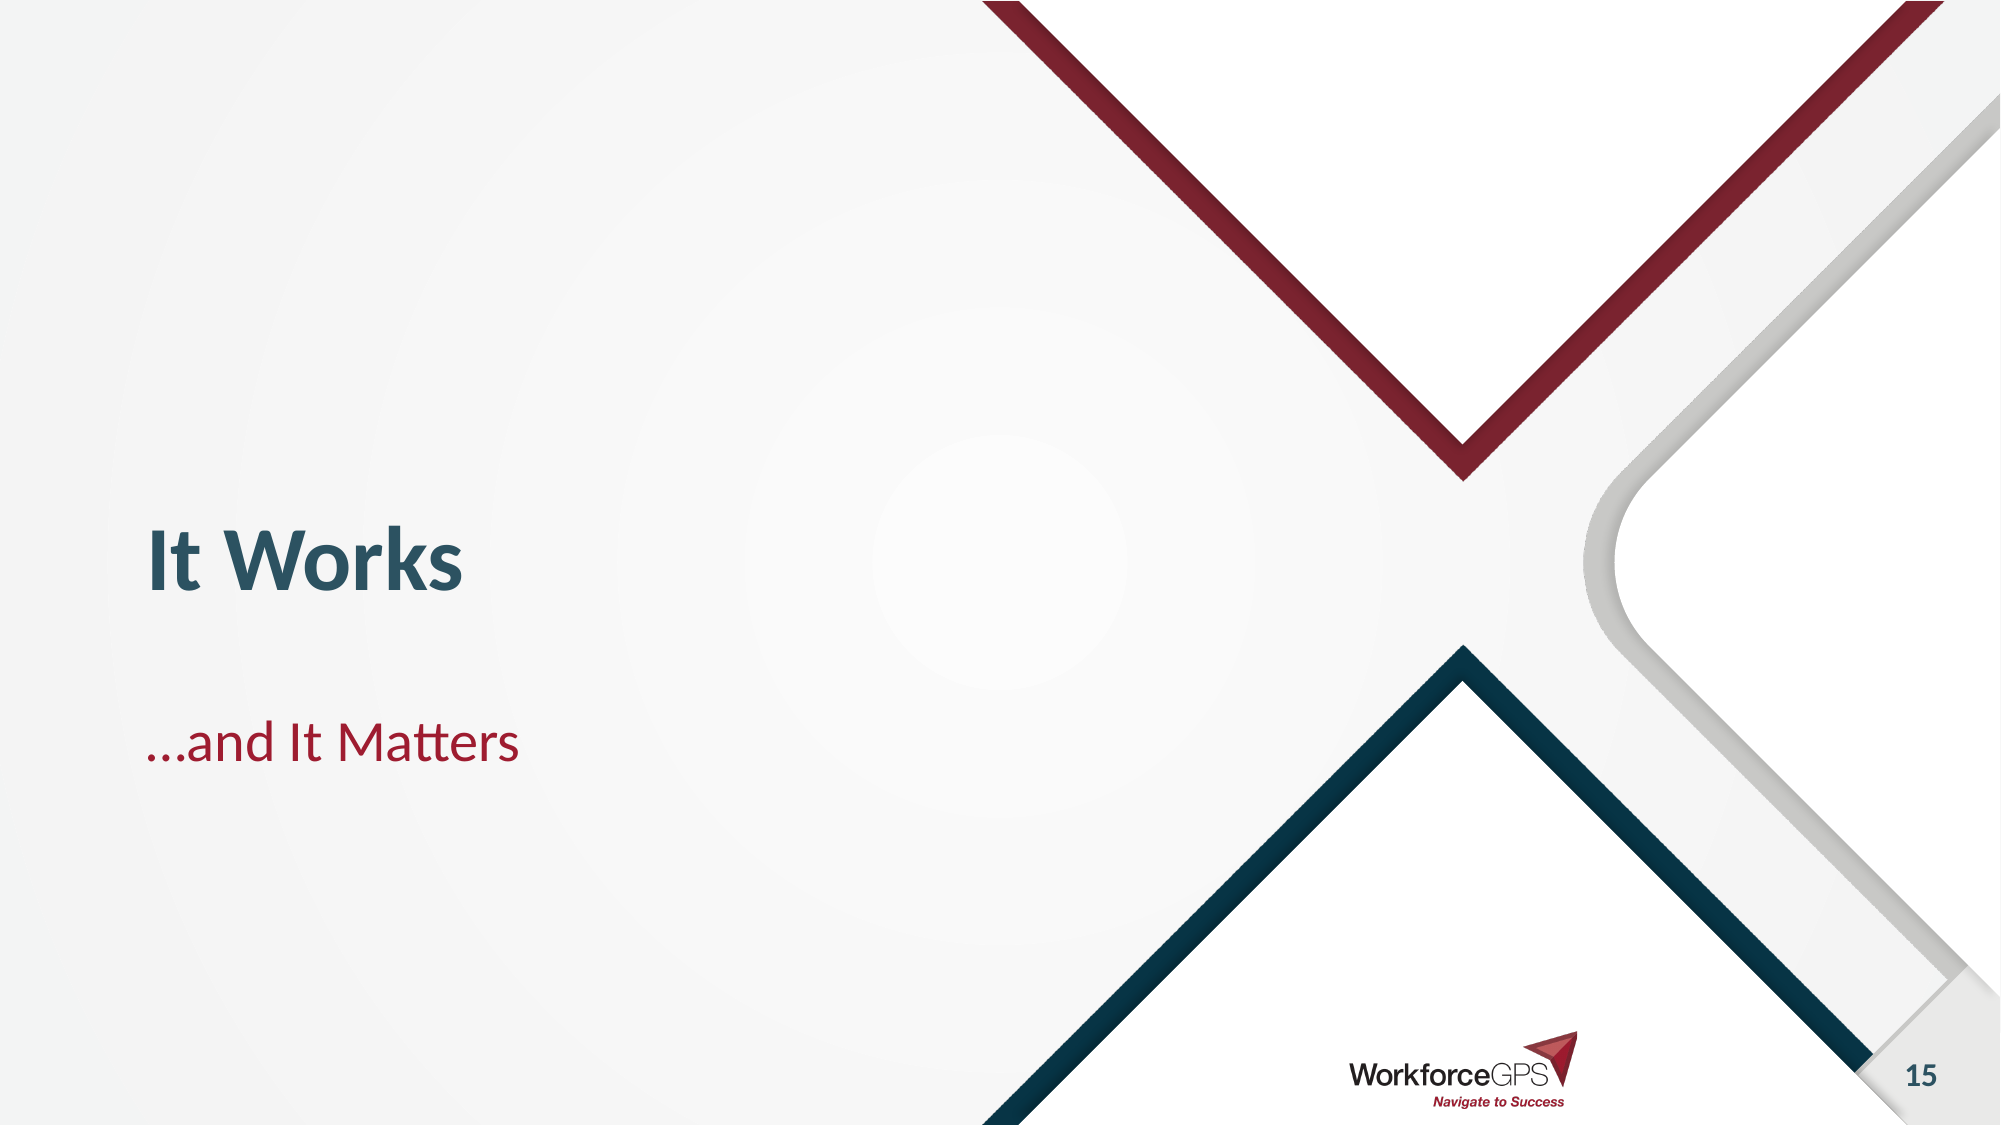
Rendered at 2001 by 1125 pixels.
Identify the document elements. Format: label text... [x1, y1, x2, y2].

title It Works [131, 230, 1207, 618]
slide_number 15 [1867, 1042, 1975, 1103]
picture [983, 2, 2000, 1124]
list …and It Matters [131, 700, 1207, 890]
